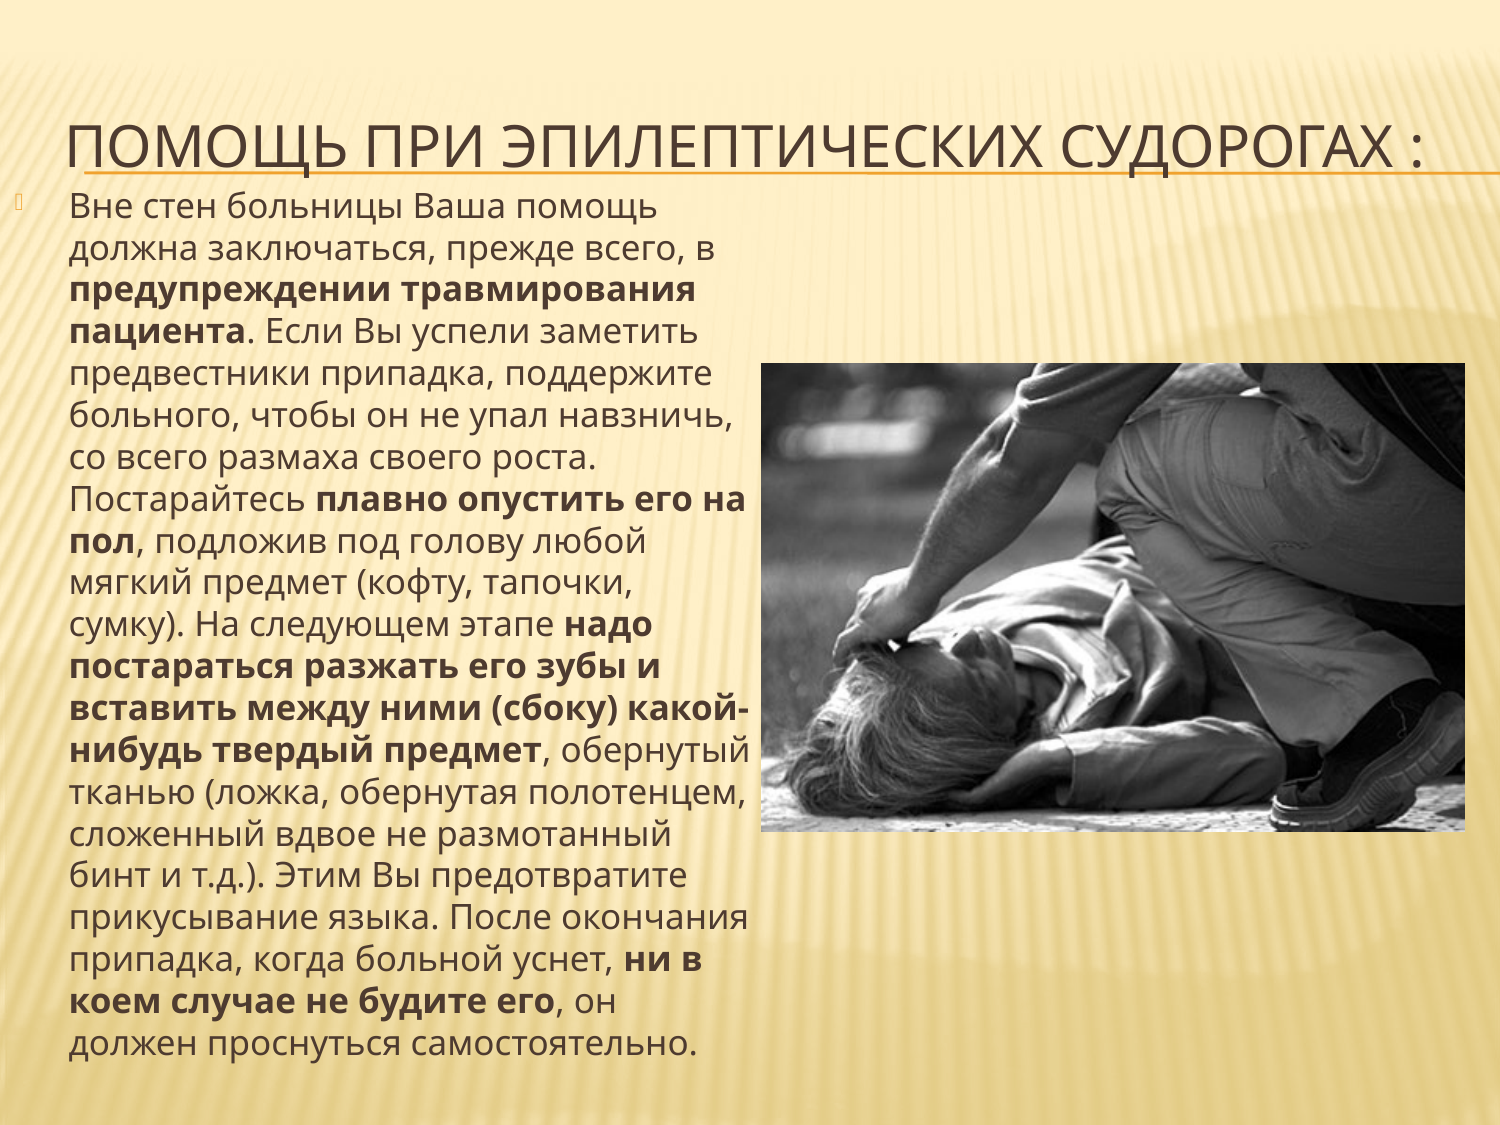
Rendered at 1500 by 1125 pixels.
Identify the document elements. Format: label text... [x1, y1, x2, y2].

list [761, 362, 1466, 833]
list Вне стен больницы Ваша помощь должна заключаться, прежде всего, в предупреждении травмирования пациента. Если Вы успели заметить предвестники припадка, поддержите больного, чтобы он не упал навзничь, со всего размаха своего роста. Постарайтесь плавно опустить его на пол, подложив под голову любой мягкий предмет (кофту, тапочки, сумку). На следующем этапе надо постараться разжать его зубы и вставить между ними (сбоку) какой-нибудь твердый предмет, обернутый тканью (ложка, обернутая полотенцем, сложенный вдвое не размотанный бинт и т.д.). Этим Вы предотвратите прикусывание языка. После окончания припадка, когда больной уснет, ни в коем случае не будите его, он должен проснуться самостоятельно. [0, 175, 771, 1102]
title Помощь при эпилептических судорогах : [49, 75, 1475, 213]
